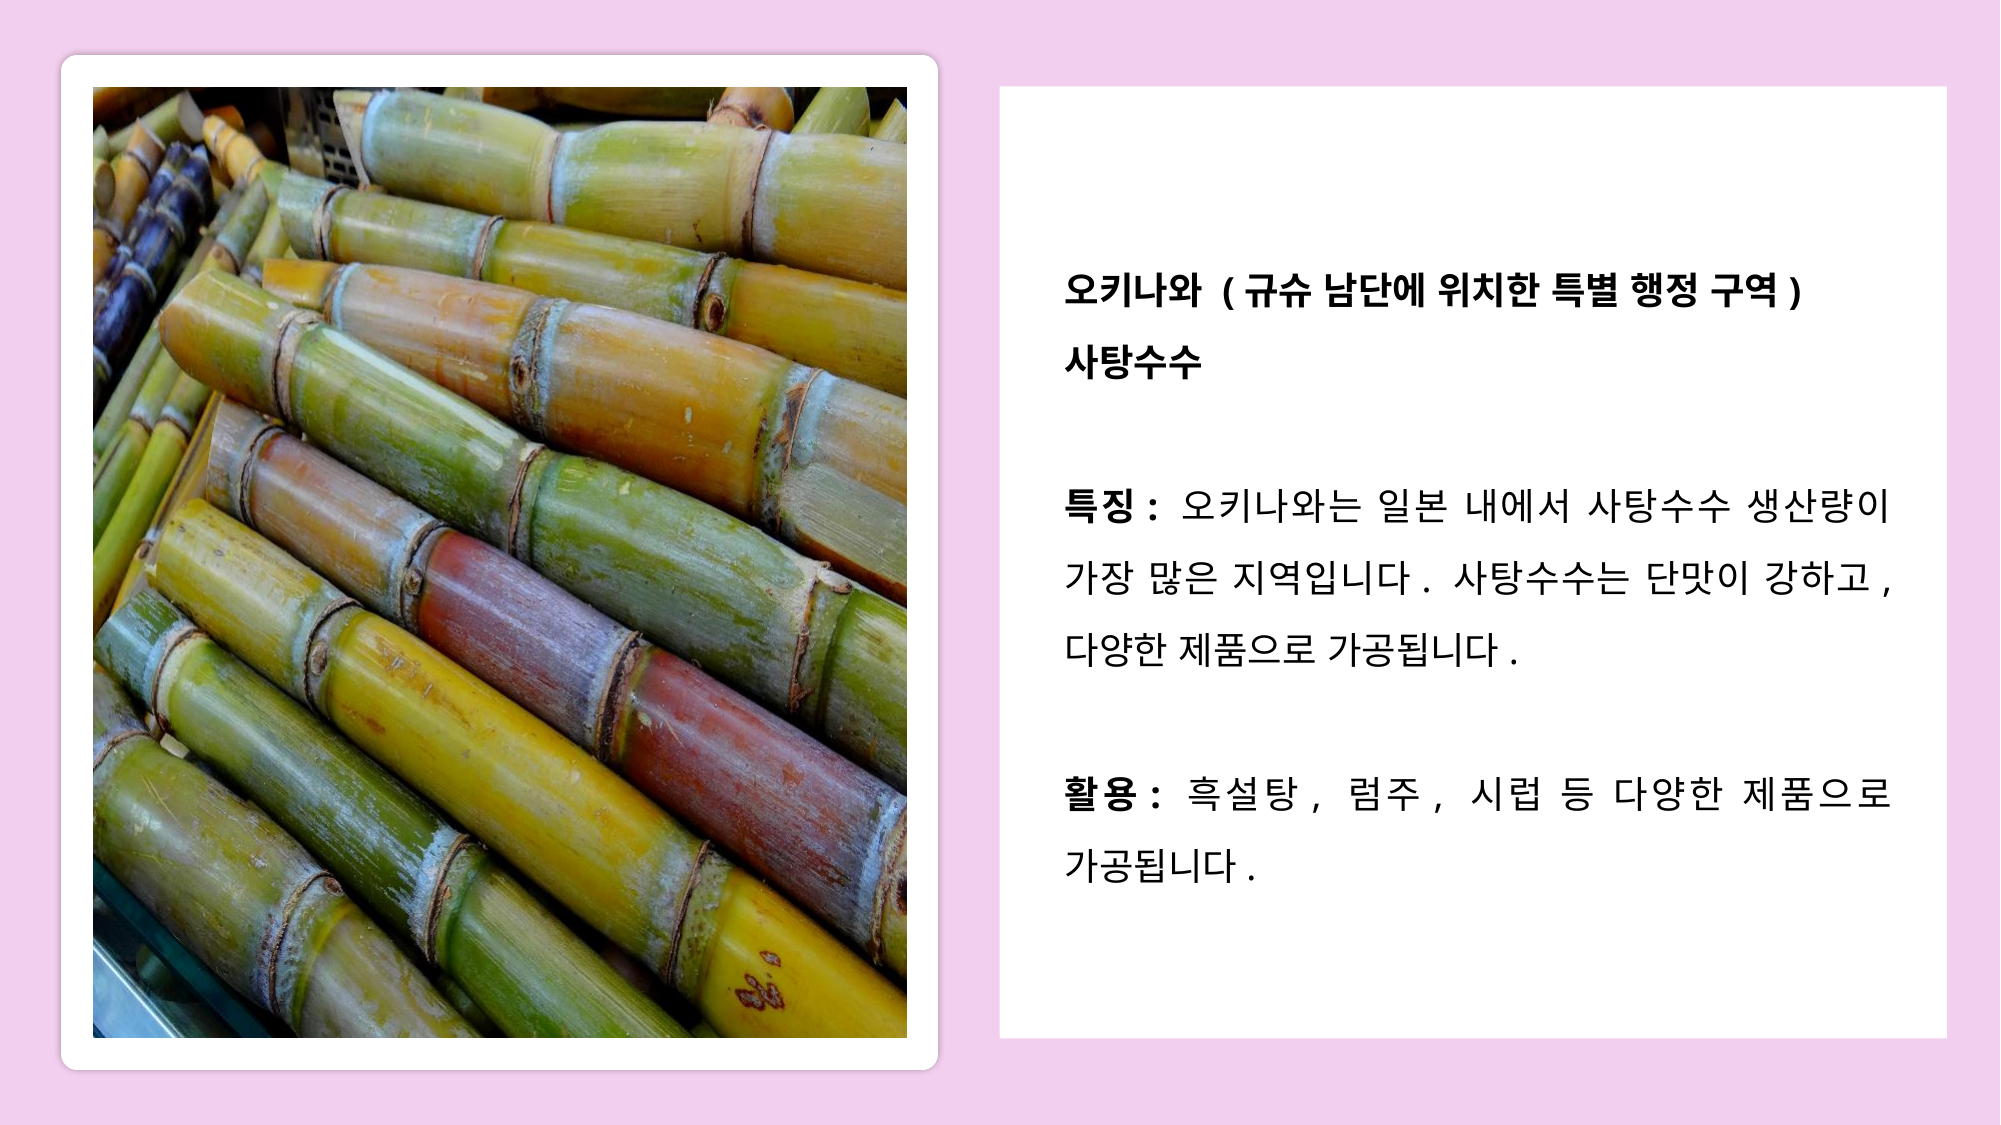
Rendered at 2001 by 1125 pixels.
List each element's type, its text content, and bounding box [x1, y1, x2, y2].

text_box 오키나와 (규슈 남단에 위치한 특별 행정 구역) 사탕수수 특징: 오키나와는 일본 내에서 사탕수수 생산량이 가장 많은 지역입니다. 사탕수수는 단맛이 강하고, 다양한 제품으로 가공됩니다. 활용: 흑설탕, 럼주, 시럽 등 다양한 제품으로 가공됩니다. [1039, 232, 1907, 896]
text_box [998, 85, 1949, 1040]
picture [92, 85, 908, 1039]
text_box [0, 0, 2000, 1125]
